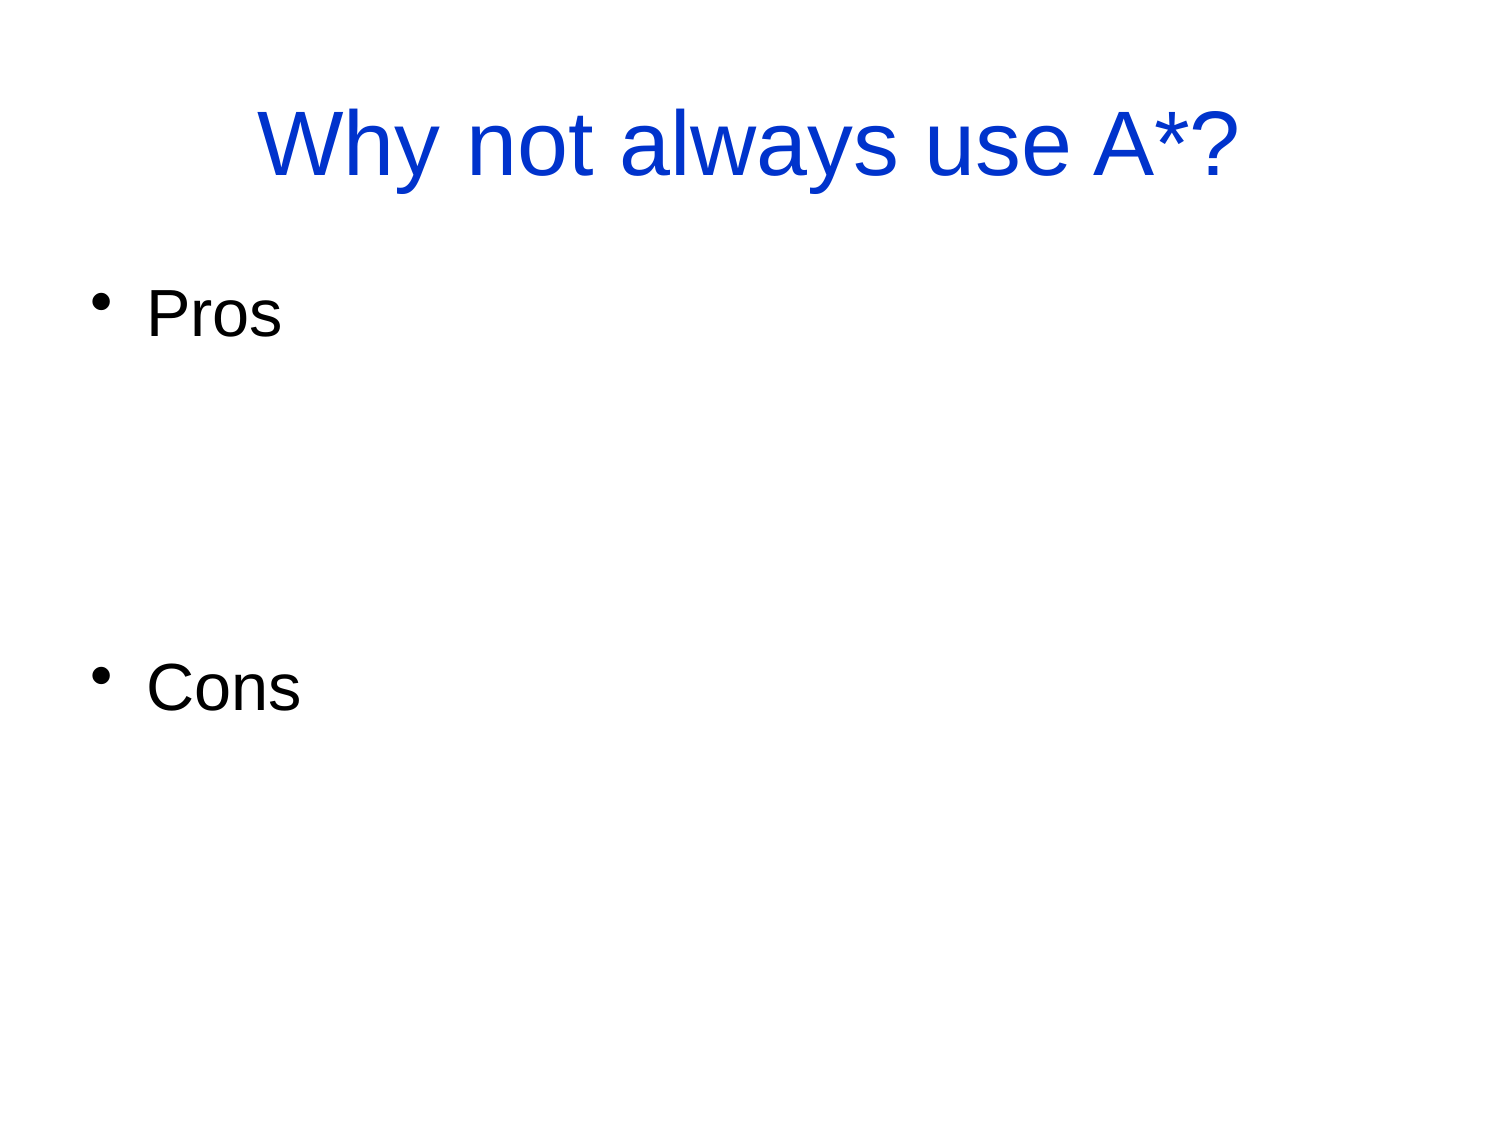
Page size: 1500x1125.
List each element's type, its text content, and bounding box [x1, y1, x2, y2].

title Why not always use A*? [75, 45, 1425, 233]
list Pros Cons [75, 262, 1425, 1005]
